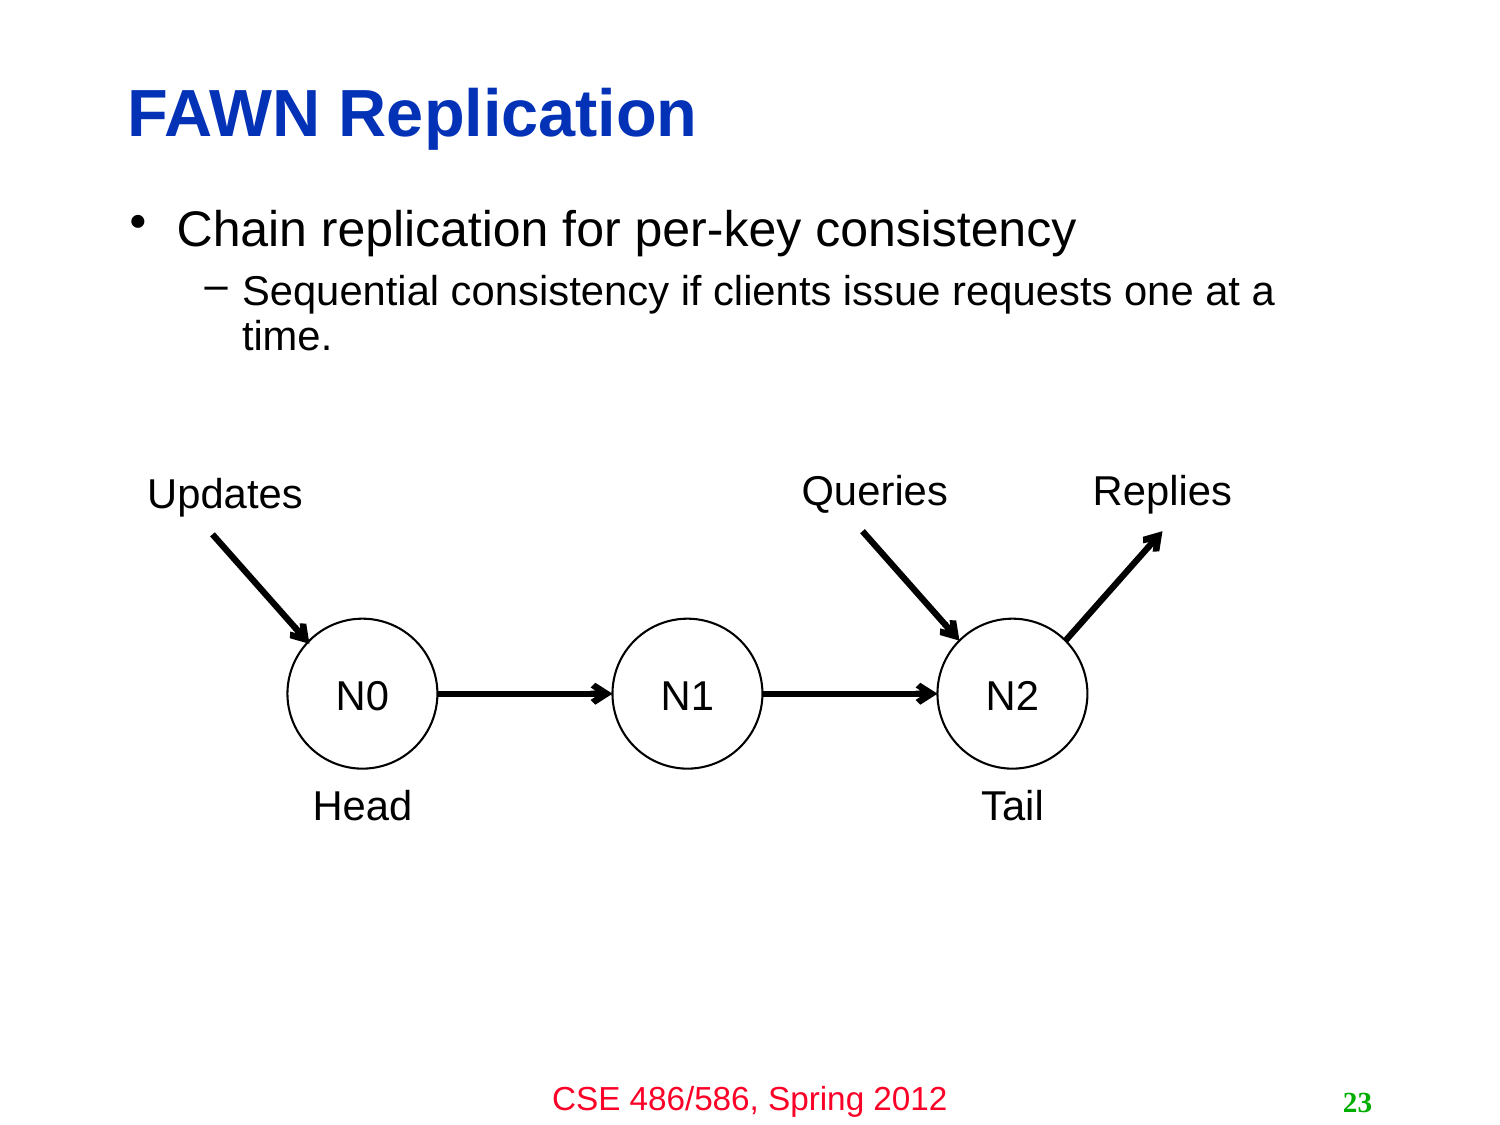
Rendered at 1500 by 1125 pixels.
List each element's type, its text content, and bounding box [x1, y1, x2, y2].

text_box Replies [1049, 456, 1275, 521]
text_box Updates [112, 459, 338, 525]
slide_number 23 [1074, 1076, 1388, 1125]
text_box N2 [937, 618, 1088, 769]
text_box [212, 534, 310, 645]
text_box Tail [899, 771, 1125, 837]
text_box N0 [287, 618, 438, 769]
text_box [862, 530, 960, 641]
list Chain replication for per-key consistency Sequential consistency if clients issue requests one at a time. [114, 195, 1376, 1005]
text_box Queries [762, 456, 988, 521]
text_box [1065, 530, 1163, 641]
title FAWN Replication [112, 53, 1310, 176]
text_box N1 [612, 618, 763, 769]
text_box Head [249, 771, 475, 837]
